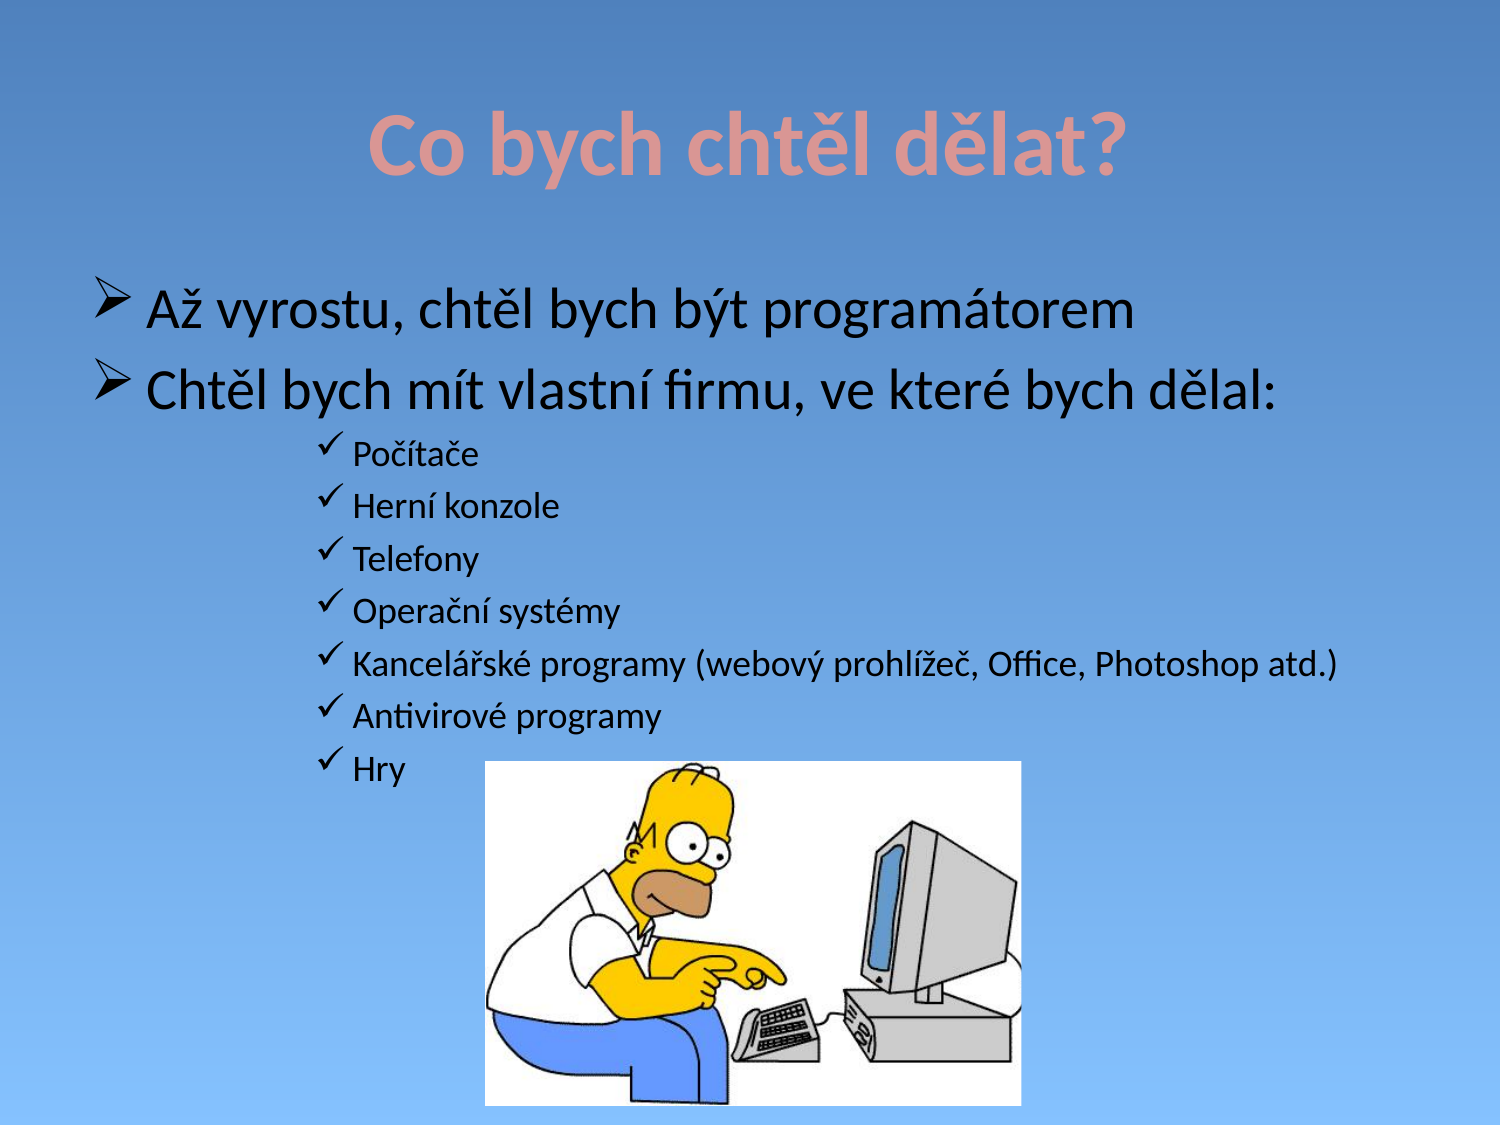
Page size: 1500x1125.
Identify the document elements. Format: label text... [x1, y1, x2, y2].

picture [478, 761, 1022, 1107]
title Co bych chtěl dělat? [75, 45, 1425, 233]
list Až vyrostu, chtěl bych být programátorem Chtěl bych mít vlastní firmu, ve které bych dělal: Počítače Herní konzole Telefony Operační systémy Kancelářské programy (webový prohlížeč, Office, Photoshop atd.) Antivirové programy Hry [75, 262, 1425, 976]
